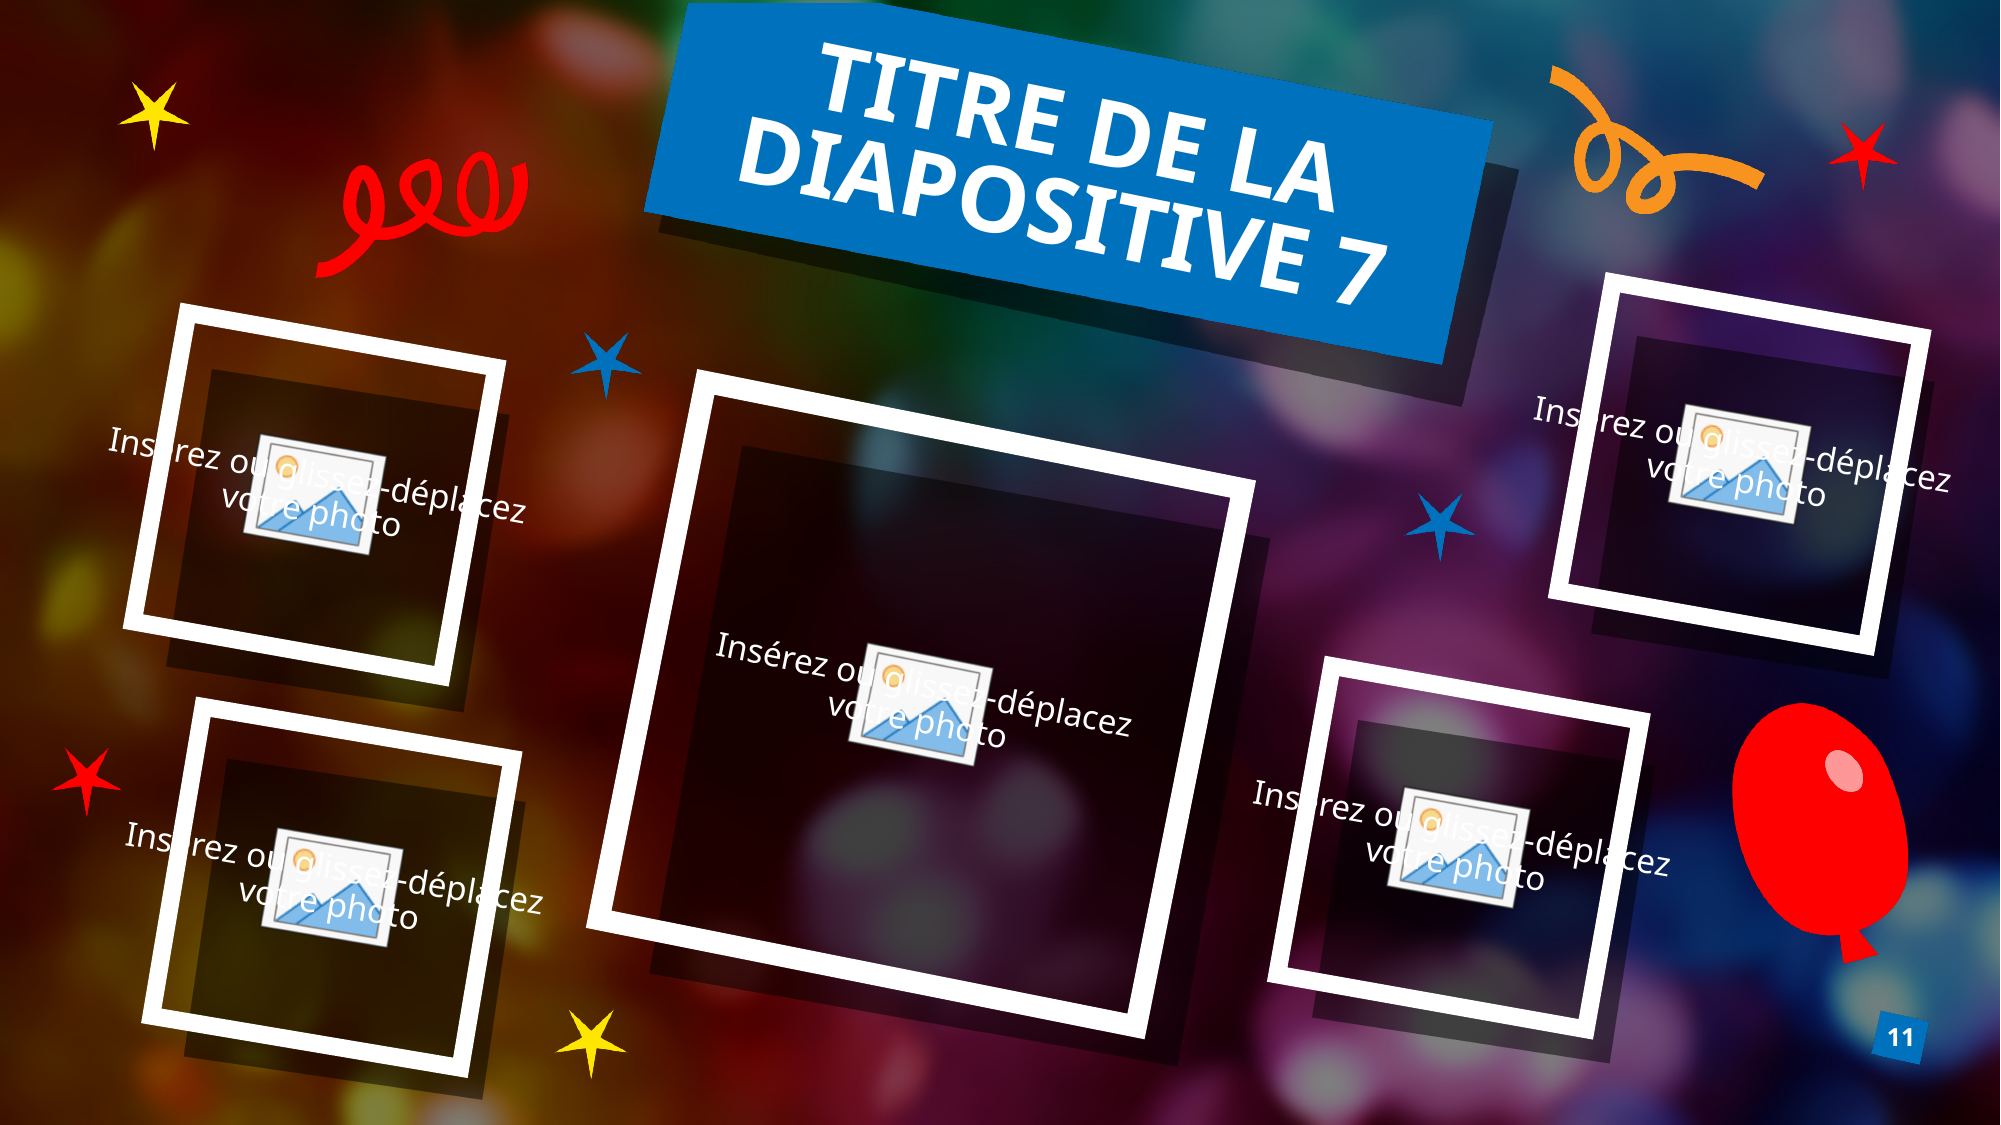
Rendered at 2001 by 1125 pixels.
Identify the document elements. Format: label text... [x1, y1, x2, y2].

slide_number 11 [1866, 1008, 1936, 1069]
picture [0, 0, 2000, 1125]
title TITRE DE LA DIAPOSITIVE 7 [640, 0, 1497, 366]
